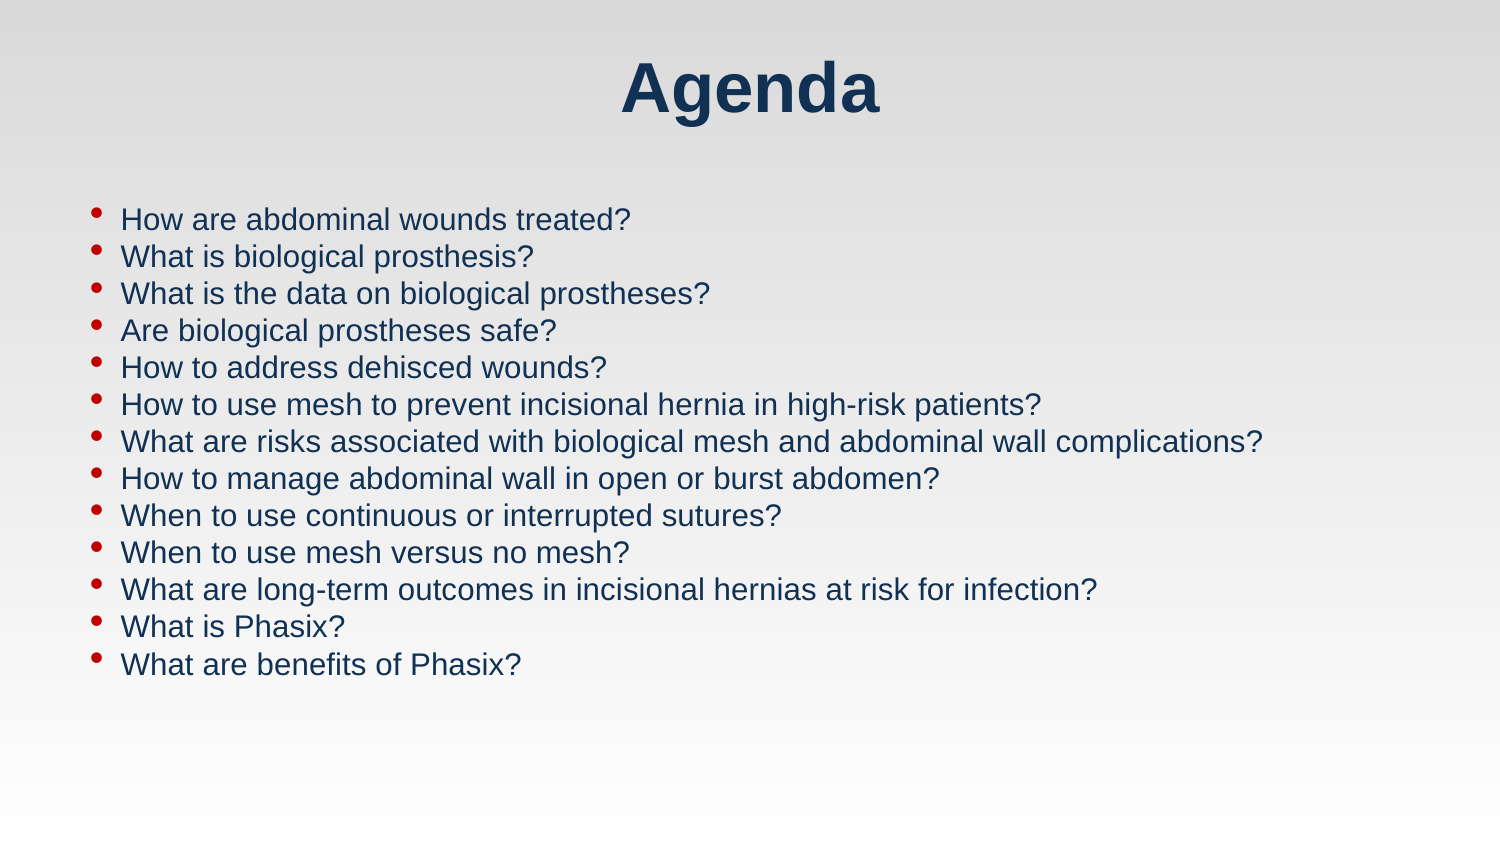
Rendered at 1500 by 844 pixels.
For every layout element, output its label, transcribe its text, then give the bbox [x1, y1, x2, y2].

list How are abdominal wounds treated? What is biological prosthesis? What is the data on biological prostheses? Are biological prostheses safe? How to address dehisced wounds? How to use mesh to prevent incisional hernia in high-risk patients? What are risks associated with biological mesh and abdominal wall complications? How to manage abdominal wall in open or burst abdomen? When to use continuous or interrupted sutures? When to use mesh versus no mesh? What are long-term outcomes in incisional hernias at risk for infection? What is Phasix? What are benefits of Phasix? [74, 194, 1426, 751]
title Agenda [74, 33, 1426, 175]
